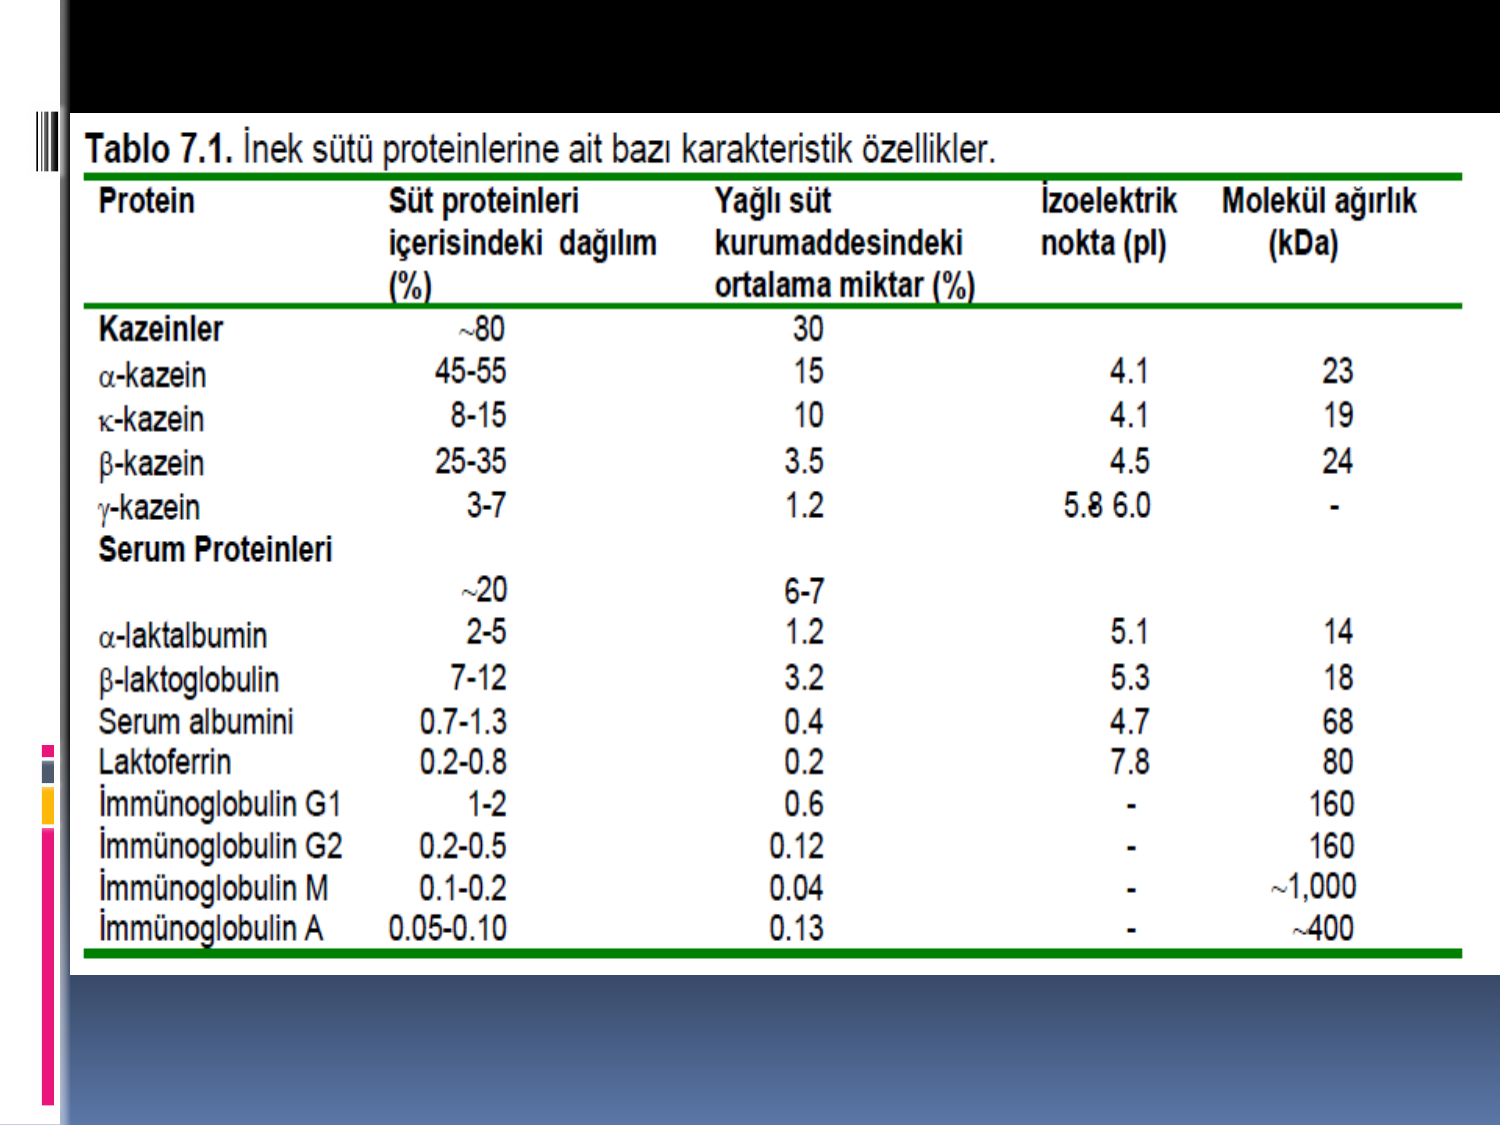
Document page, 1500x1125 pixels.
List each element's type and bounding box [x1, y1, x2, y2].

picture [69, 113, 1500, 975]
